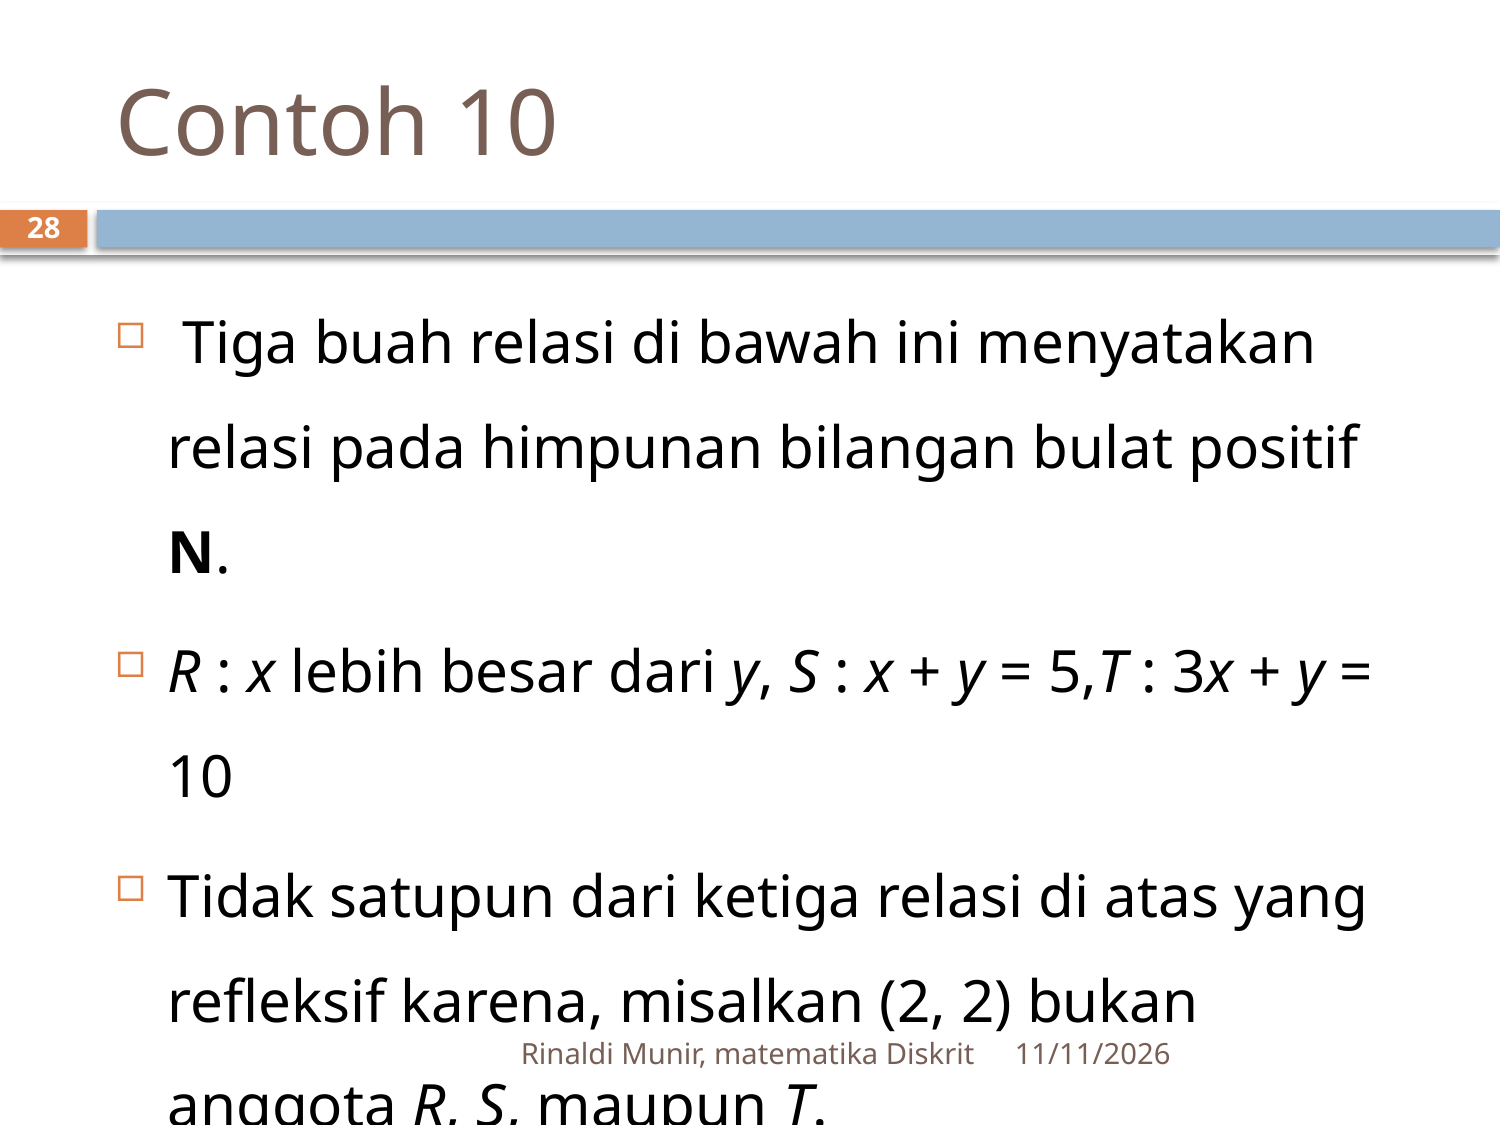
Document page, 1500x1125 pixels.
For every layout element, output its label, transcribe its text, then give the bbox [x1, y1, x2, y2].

footer Rinaldi Munir, matematika Diskrit [99, 1024, 990, 1085]
title Contoh 10 [100, 37, 1438, 200]
slide_number 28 [0, 208, 88, 249]
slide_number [999, 1025, 1438, 1085]
list Tiga buah relasi di bawah ini menyatakan relasi pada himpunan bilangan bulat positif N. R : x lebih besar dari y, S : x + y = 5,T : 3x + y = 10 Tidak satupun dari ketiga relasi di atas yang refleksif karena, misalkan (2, 2) bukan anggota R, S, maupun T. [100, 262, 1438, 1000]
